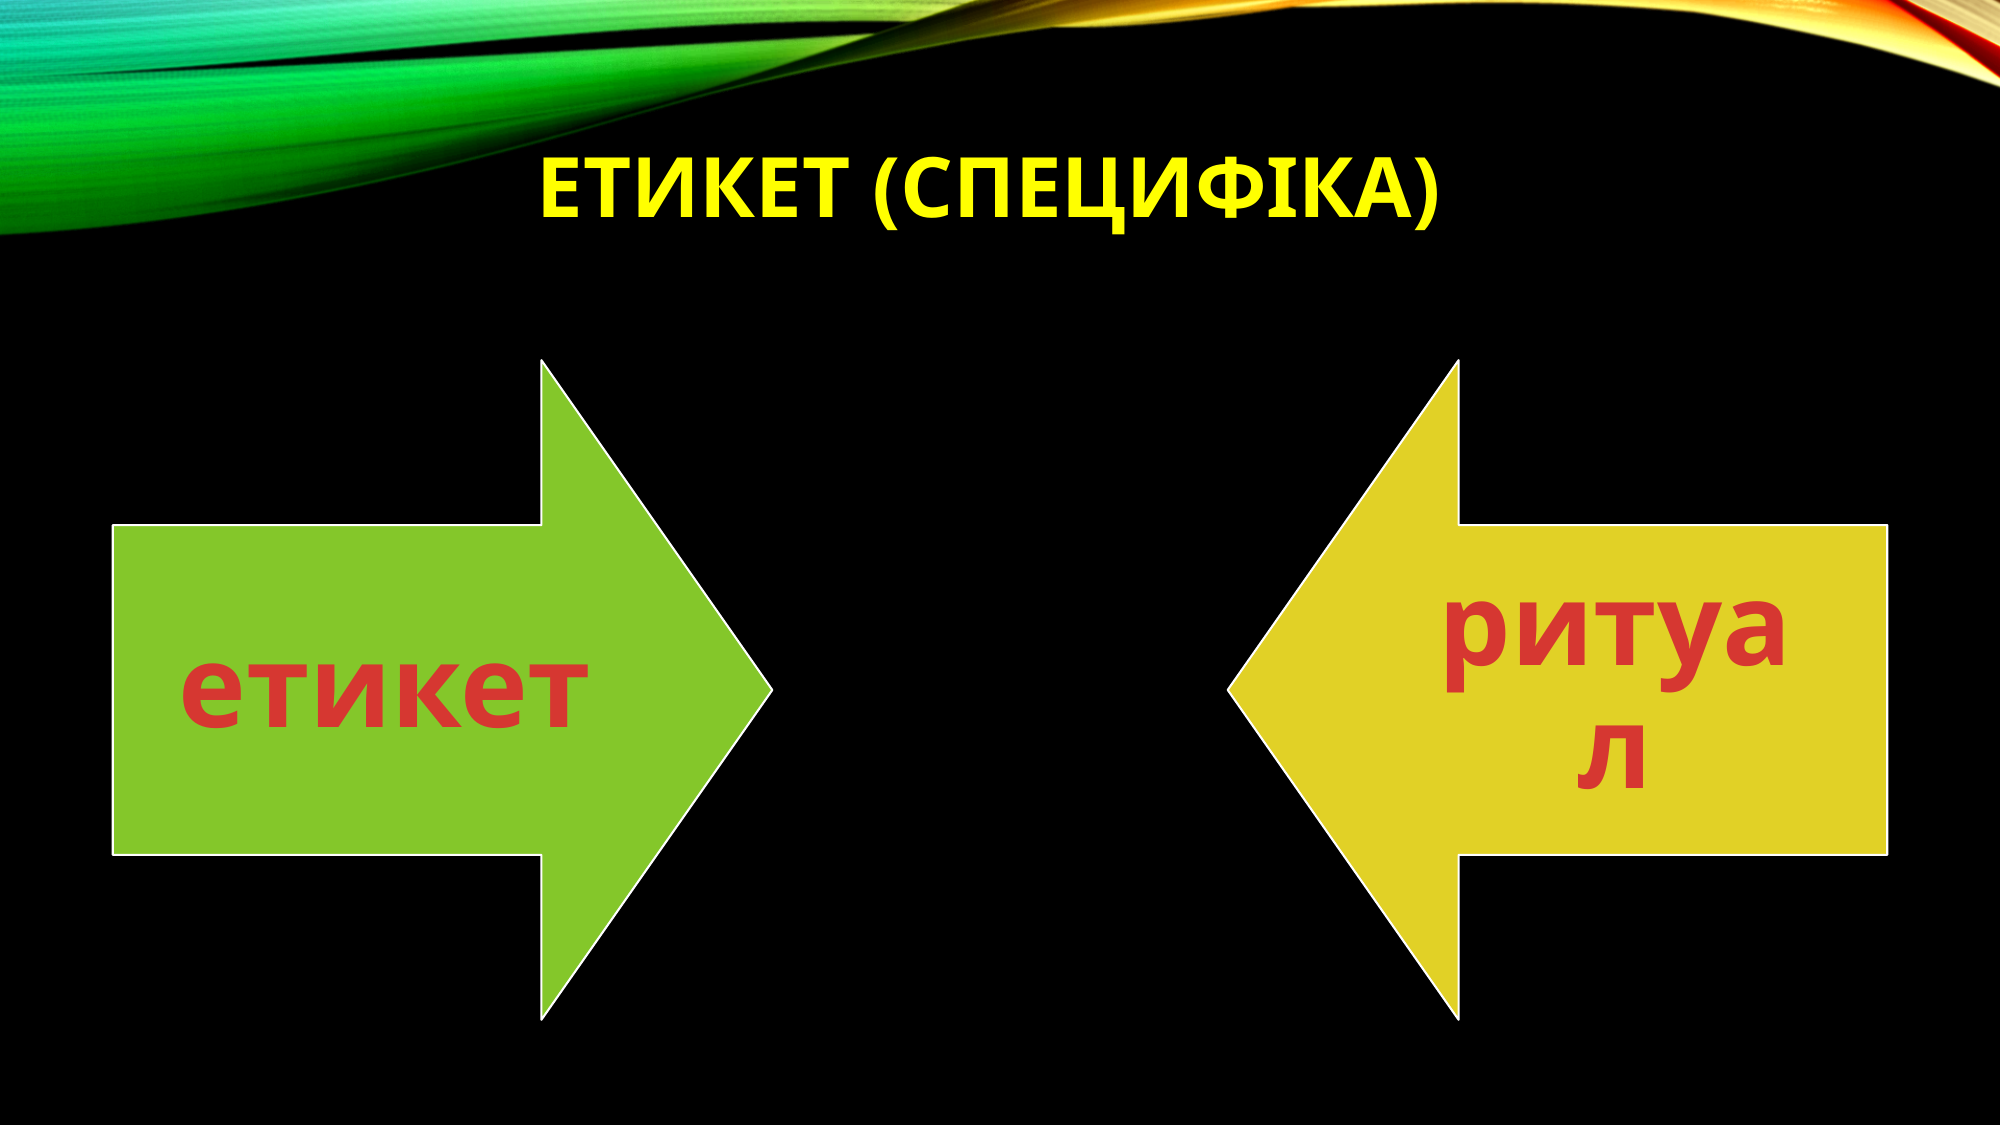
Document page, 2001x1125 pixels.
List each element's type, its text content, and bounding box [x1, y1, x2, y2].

title Етикет (специфіка) [293, 84, 1707, 297]
picture [0, 0, 2000, 237]
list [112, 359, 1888, 1021]
